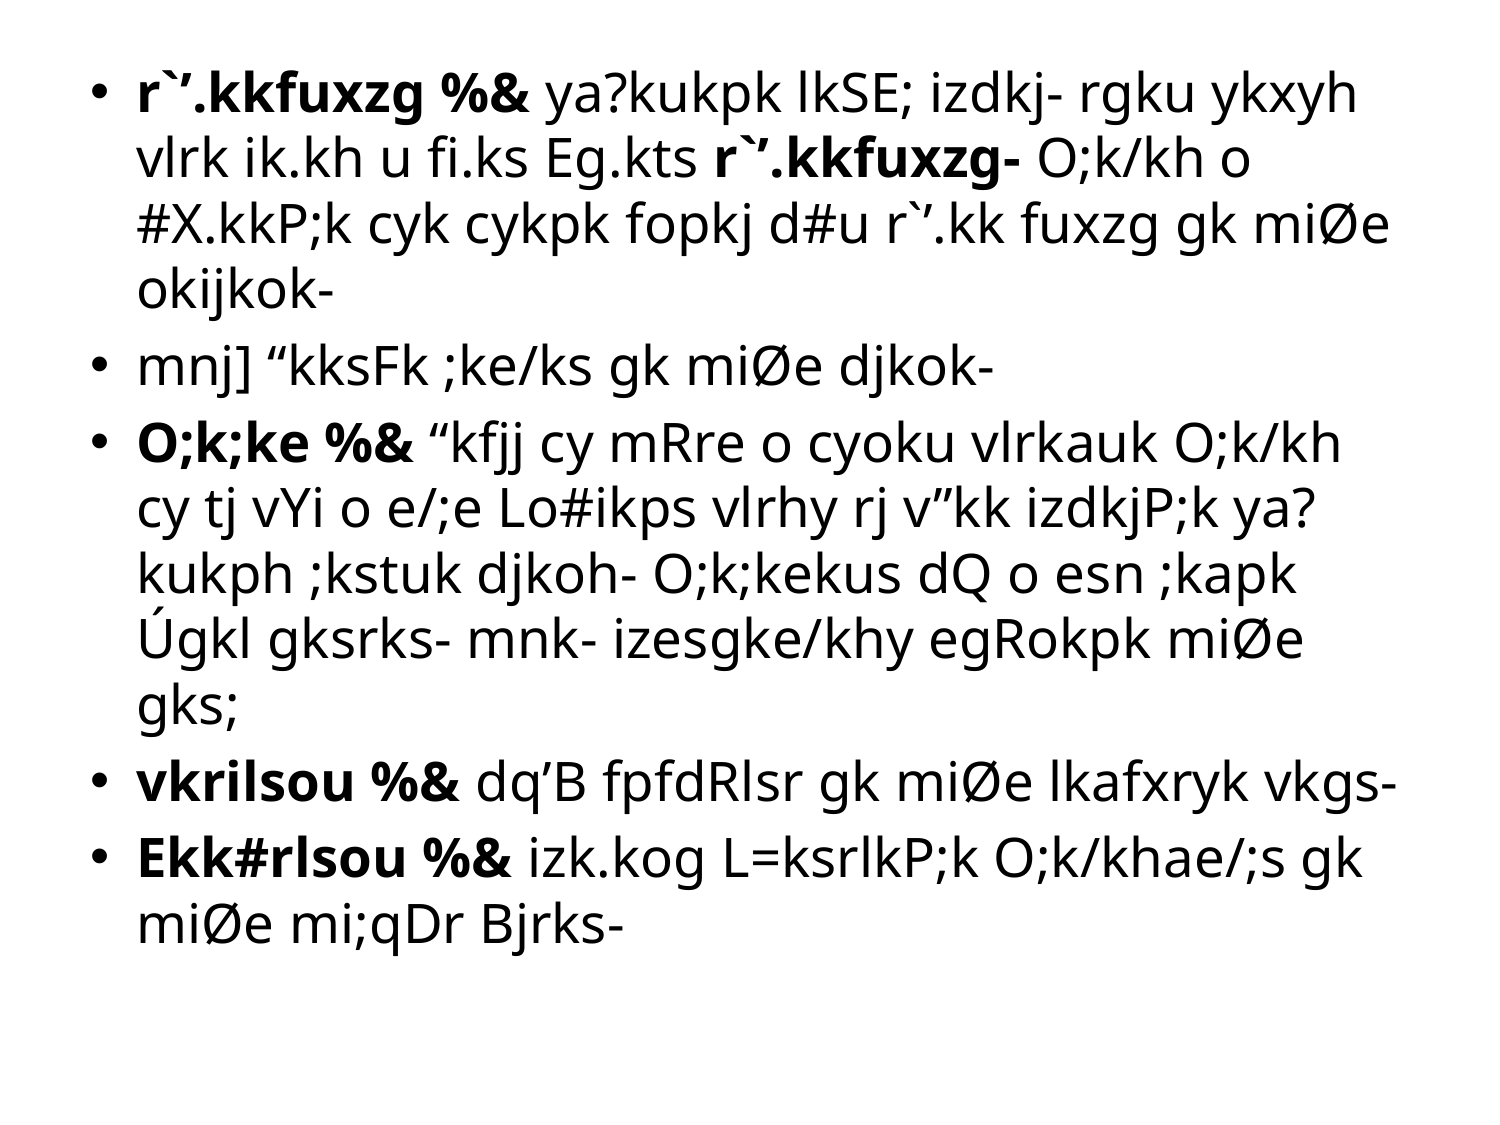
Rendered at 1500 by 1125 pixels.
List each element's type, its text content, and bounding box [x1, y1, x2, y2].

list r`’.kkfuxzg %& ya?kukpk lkSE; izdkj- rgku ykxyh vlrk ik.kh u fi.ks Eg.kts r`’.kkfuxzg- O;k/kh o #X.kkP;k cyk cykpk fopkj d#u r`’.kk fuxzg gk miØe okijkok- mnj] “kksFk ;ke/ks gk miØe djkok- O;k;ke %& “kfjj cy mRre o cyoku vlrkauk O;k/kh cy tj vYi o e/;e Lo#ikps vlrhy rj v”kk izdkjP;k ya?kukph ;kstuk djkoh- O;k;kekus dQ o esn ;kapk Úgkl gksrks- mnk- izesgke/khy egRokpk miØe gks; vkrilsou %& dq’B fpfdRlsr gk miØe lkafxryk vkgs- Ekk#rlsou %& izk.kog L=ksrlkP;k O;k/khae/;s gk miØe mi;qDr Bjrks- [75, 50, 1425, 1005]
